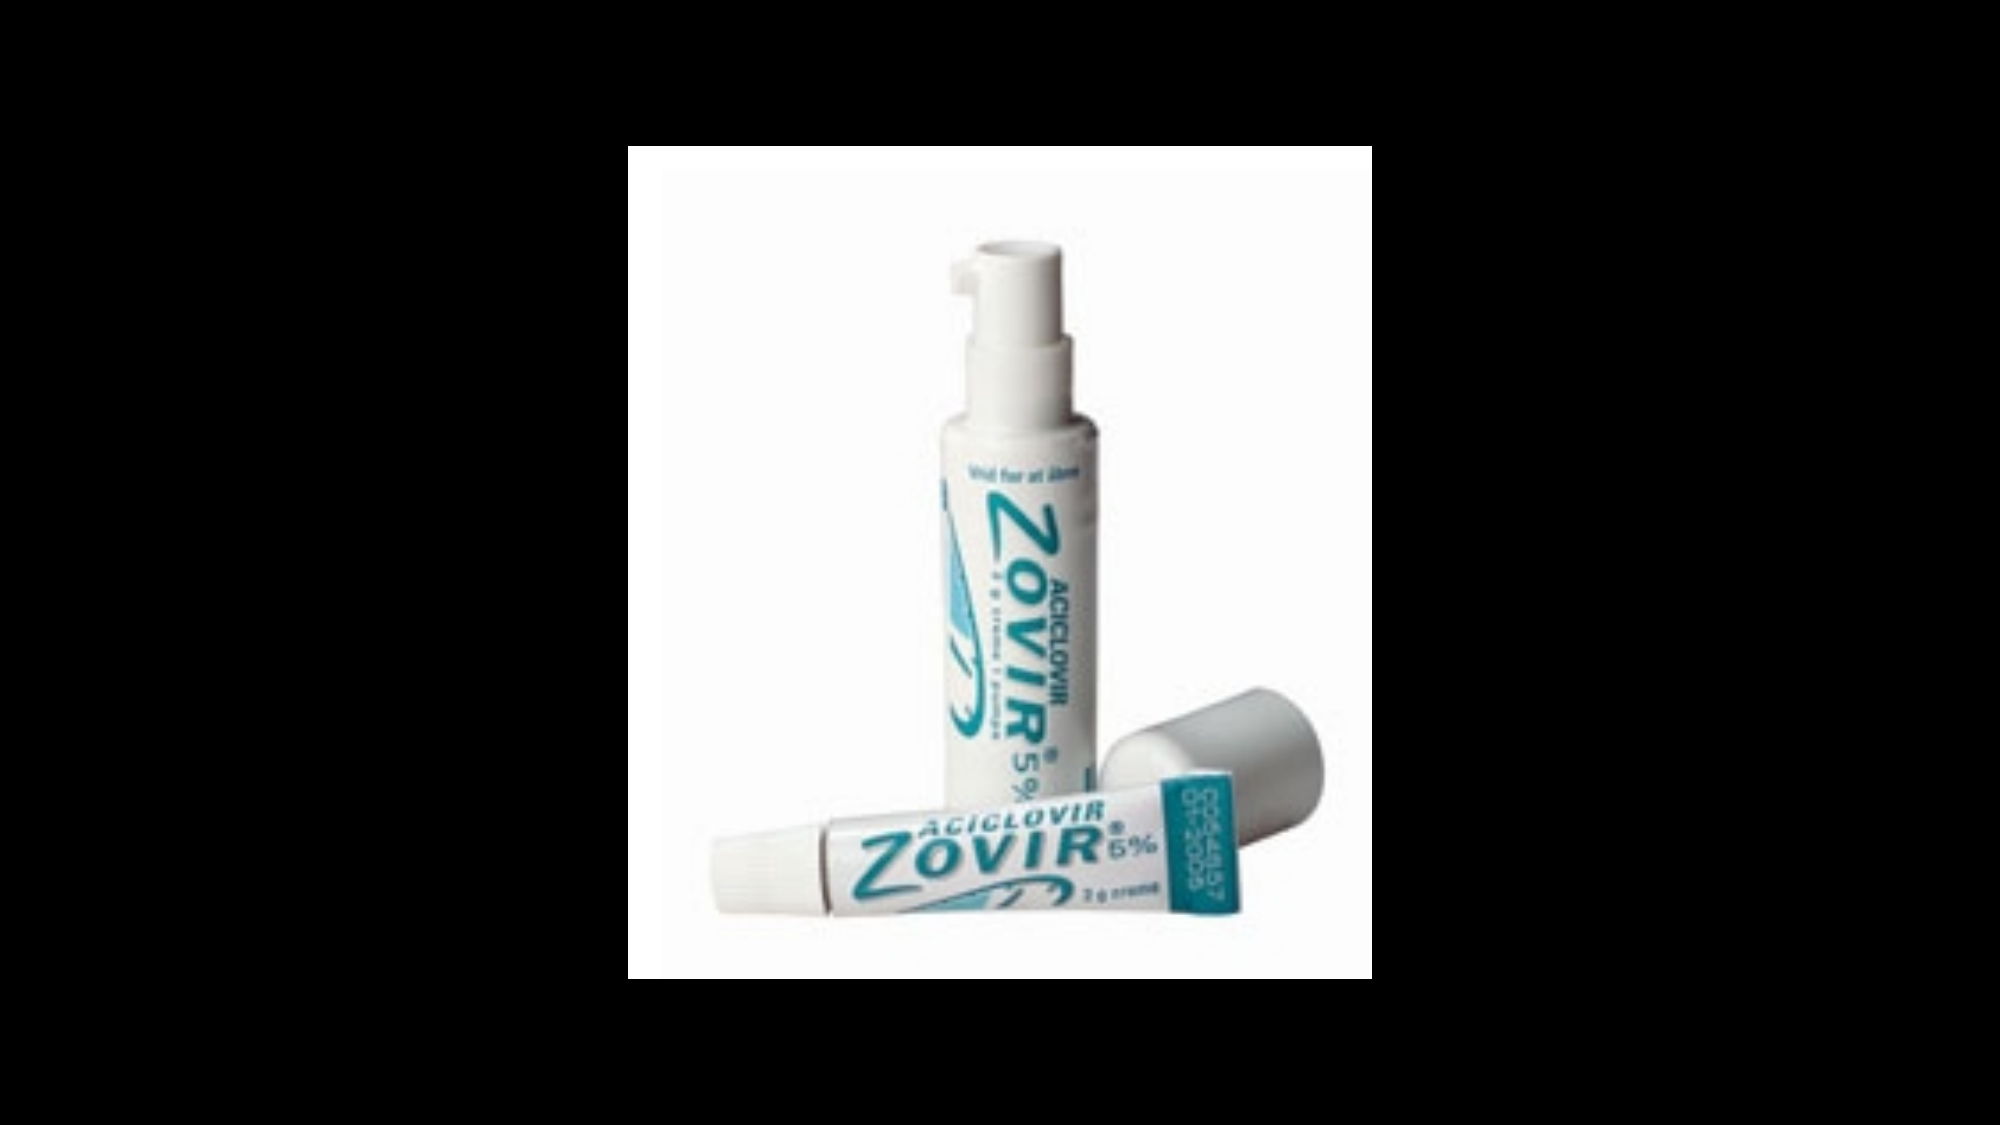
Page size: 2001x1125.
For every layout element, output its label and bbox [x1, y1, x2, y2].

picture [628, 146, 1372, 979]
